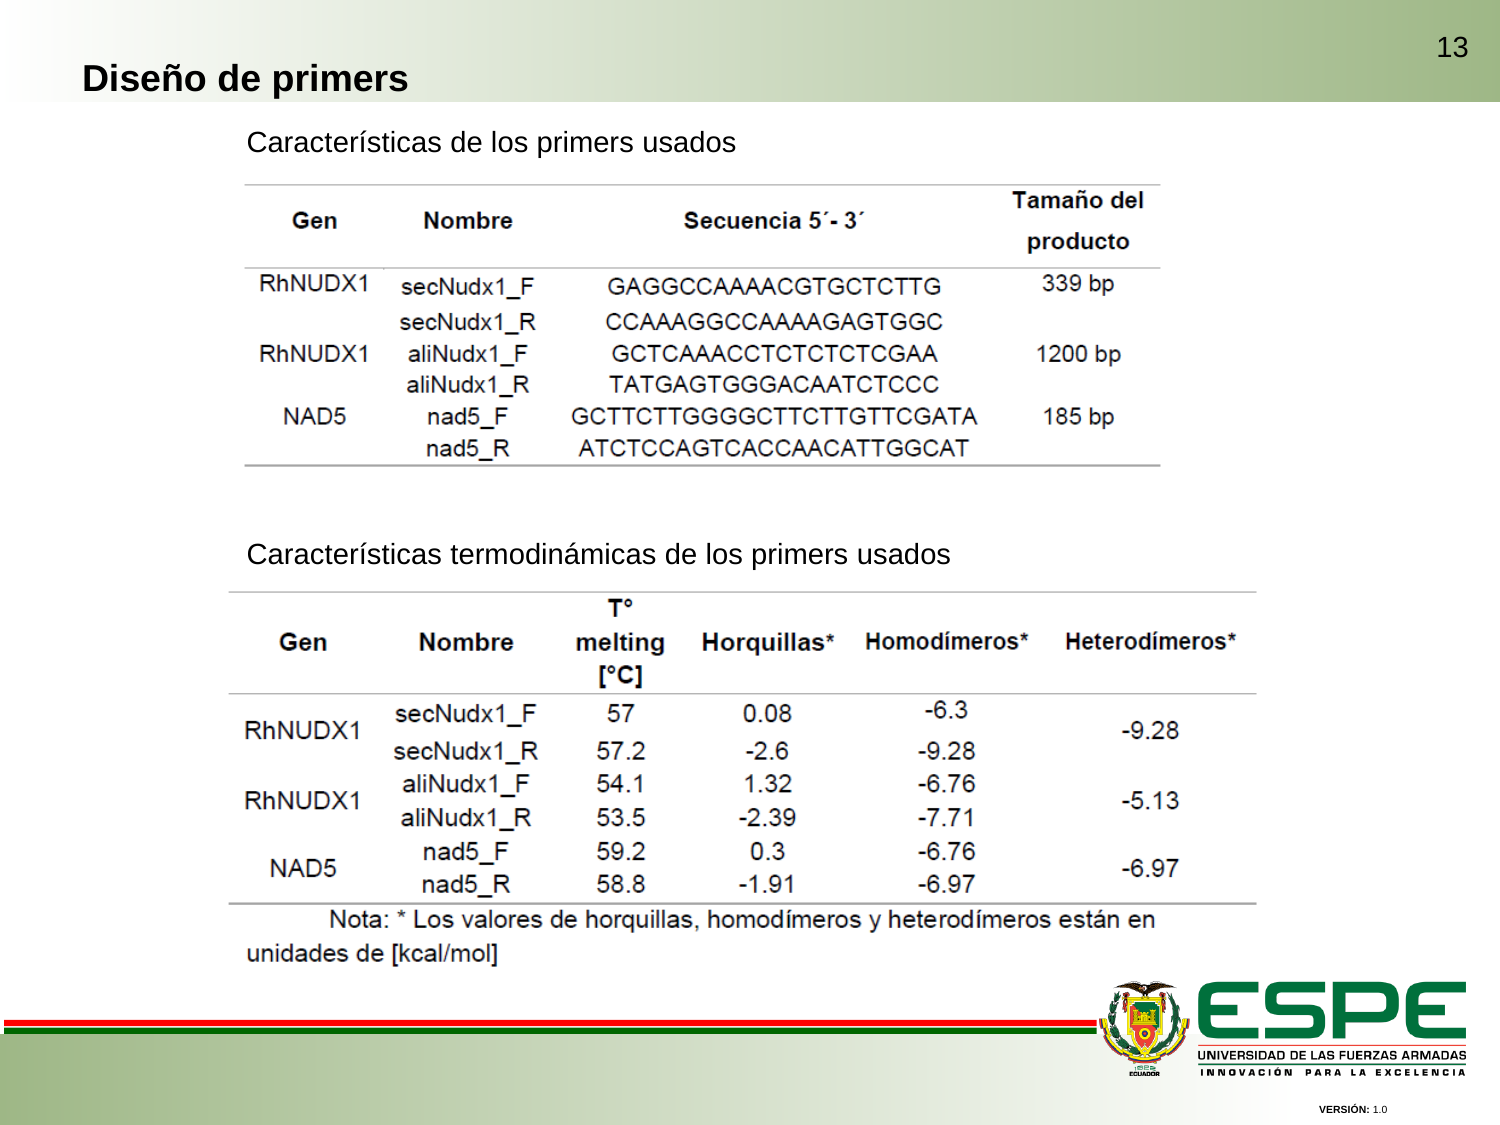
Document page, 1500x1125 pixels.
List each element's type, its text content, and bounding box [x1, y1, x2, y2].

picture [231, 165, 1173, 477]
text_box 13 [1421, 20, 1500, 81]
picture [1099, 981, 1466, 1076]
text_box Características de los primers usados [231, 116, 1087, 165]
text_box Características termodinámicas de los primers usados [231, 528, 1087, 569]
text_box Diseño de primers [67, 46, 1003, 107]
picture [206, 570, 1282, 980]
slide_number VERSIÓN: 1.0 [1281, 1092, 1425, 1125]
